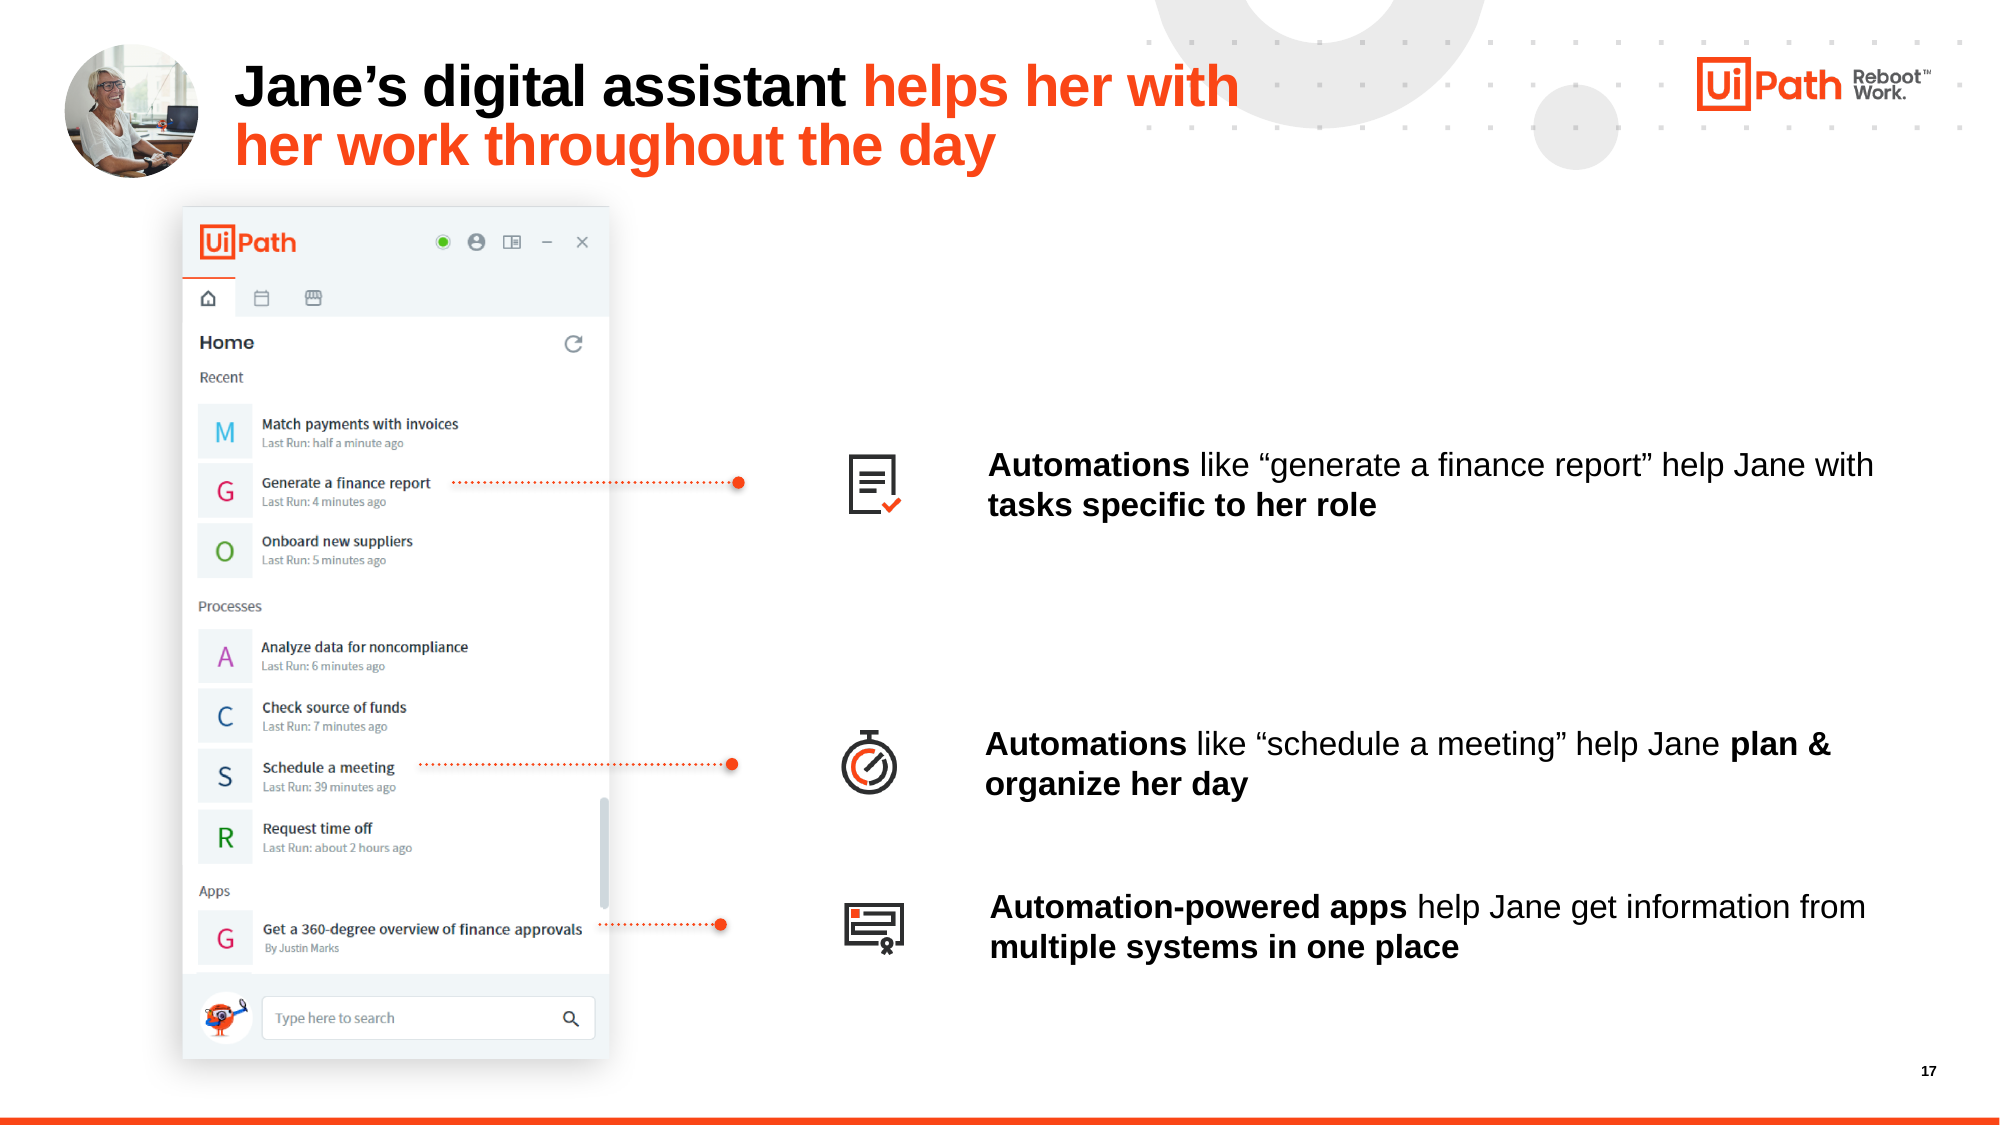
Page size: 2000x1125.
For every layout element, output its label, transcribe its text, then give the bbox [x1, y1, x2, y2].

text_box Automations like “schedule a meeting” help Jane plan & organize her day [984, 714, 1947, 810]
text_box Automations like “generate a finance report” help Jane with tasks specific to her role [987, 435, 1951, 531]
picture [64, 44, 199, 179]
picture [181, 206, 610, 1059]
text_box Automation-powered apps help Jane get information from multiple systems in one place [989, 878, 1952, 973]
picture [840, 892, 908, 960]
picture [832, 725, 906, 799]
picture [838, 450, 906, 518]
picture [1697, 57, 1931, 111]
text_box Jane’s digital assistant helps her with her work throughout the day [234, 58, 1288, 172]
